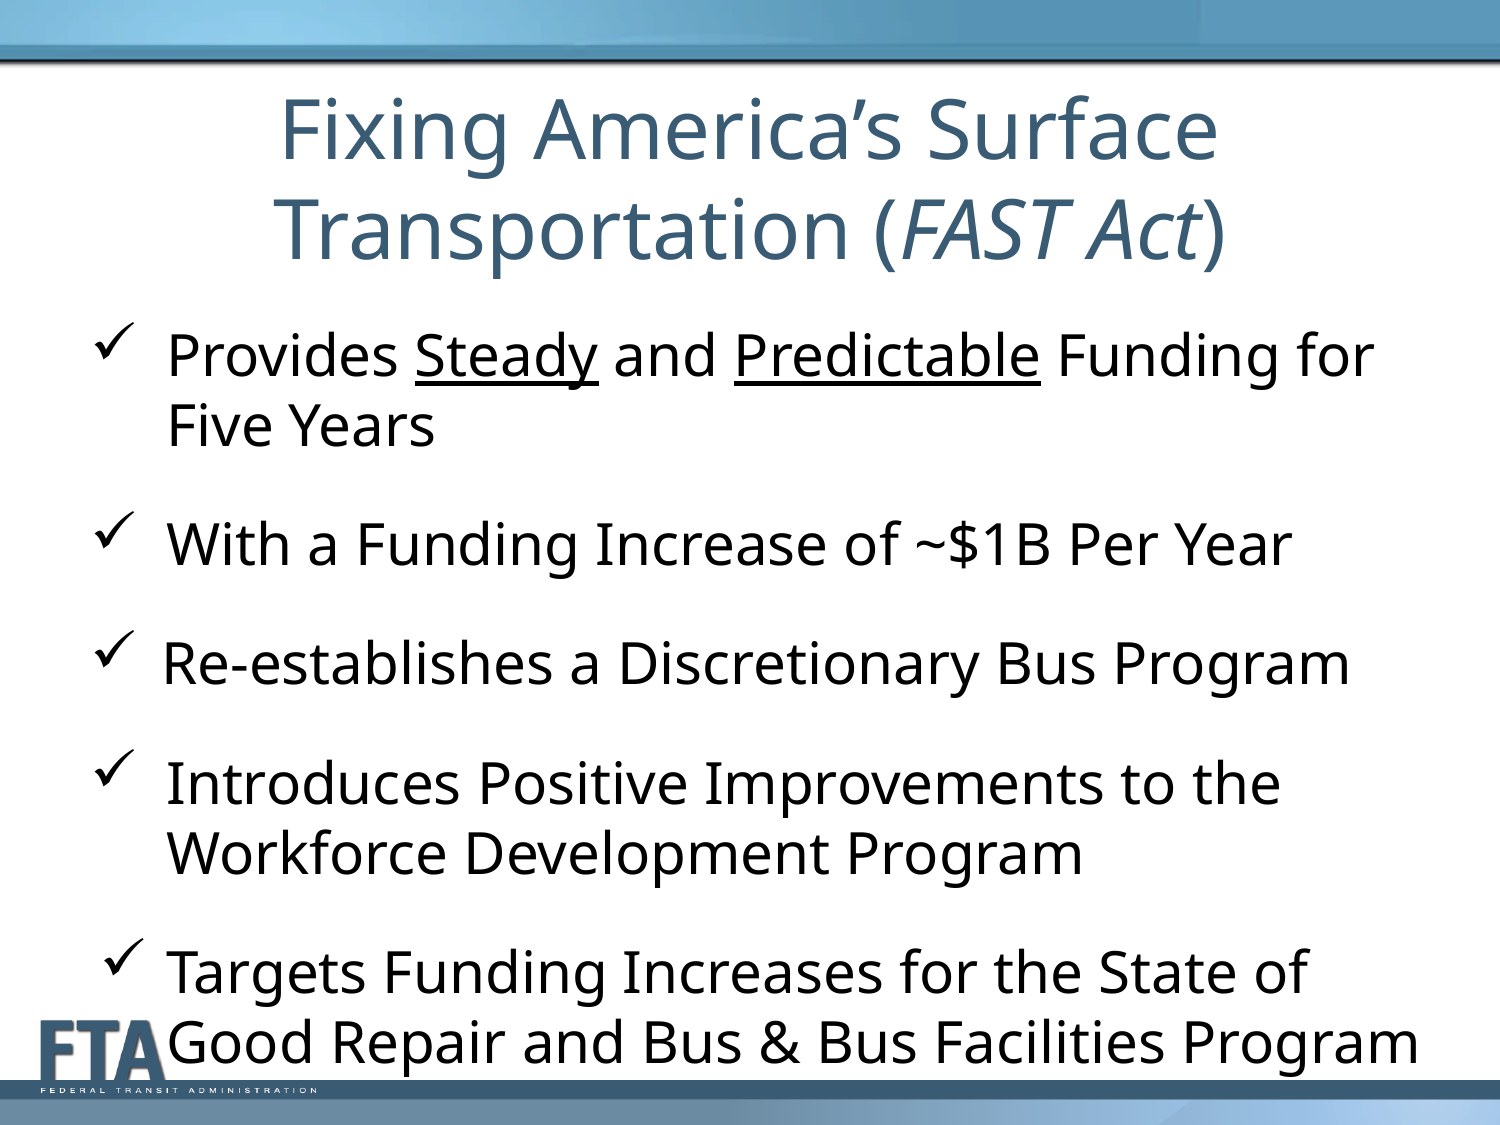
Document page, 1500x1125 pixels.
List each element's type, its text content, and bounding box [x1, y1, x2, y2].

picture [0, 1013, 1500, 1125]
picture [0, 0, 1500, 72]
list Provides Steady and Predictable Funding for Five Years With a Funding Increase of ~$1B Per Year Re-establishes a Discretionary Bus Program Introduces Positive Improvements to the Workforce Development Program Targets Funding Increases for the State of Good Repair and Bus & Bus Facilities Program [74, 310, 1465, 1054]
title Fixing America’s Surface Transportation (FAST Act) [74, 71, 1426, 281]
